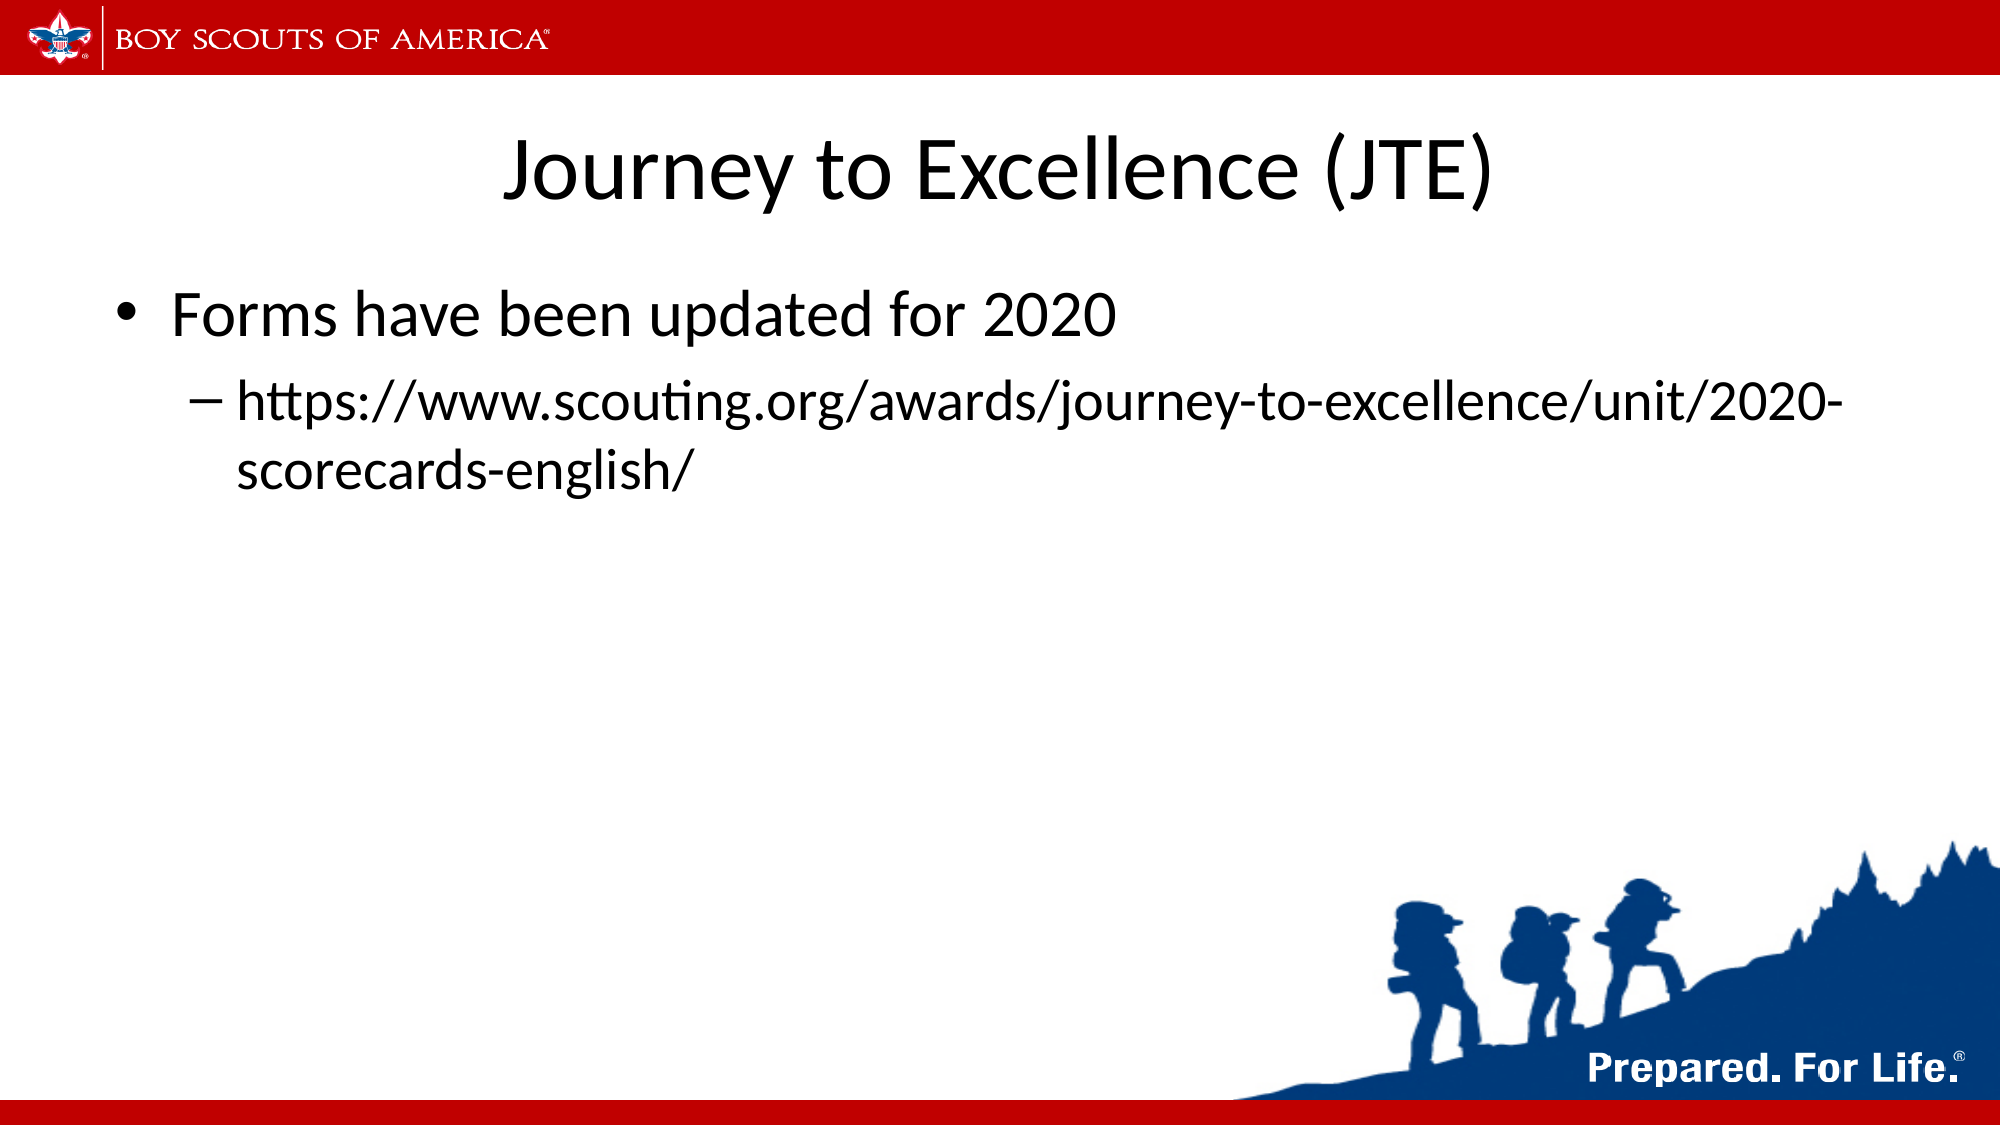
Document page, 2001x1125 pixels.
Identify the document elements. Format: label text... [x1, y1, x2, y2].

picture [27, 6, 550, 70]
picture [1233, 832, 2000, 1100]
title Journey to Excellence (JTE) [99, 87, 1900, 238]
list Forms have been updated for 2020 https://www.scouting.org/awards/journey-to-excellence/unit/2020-scorecards-english/ [99, 262, 1900, 888]
